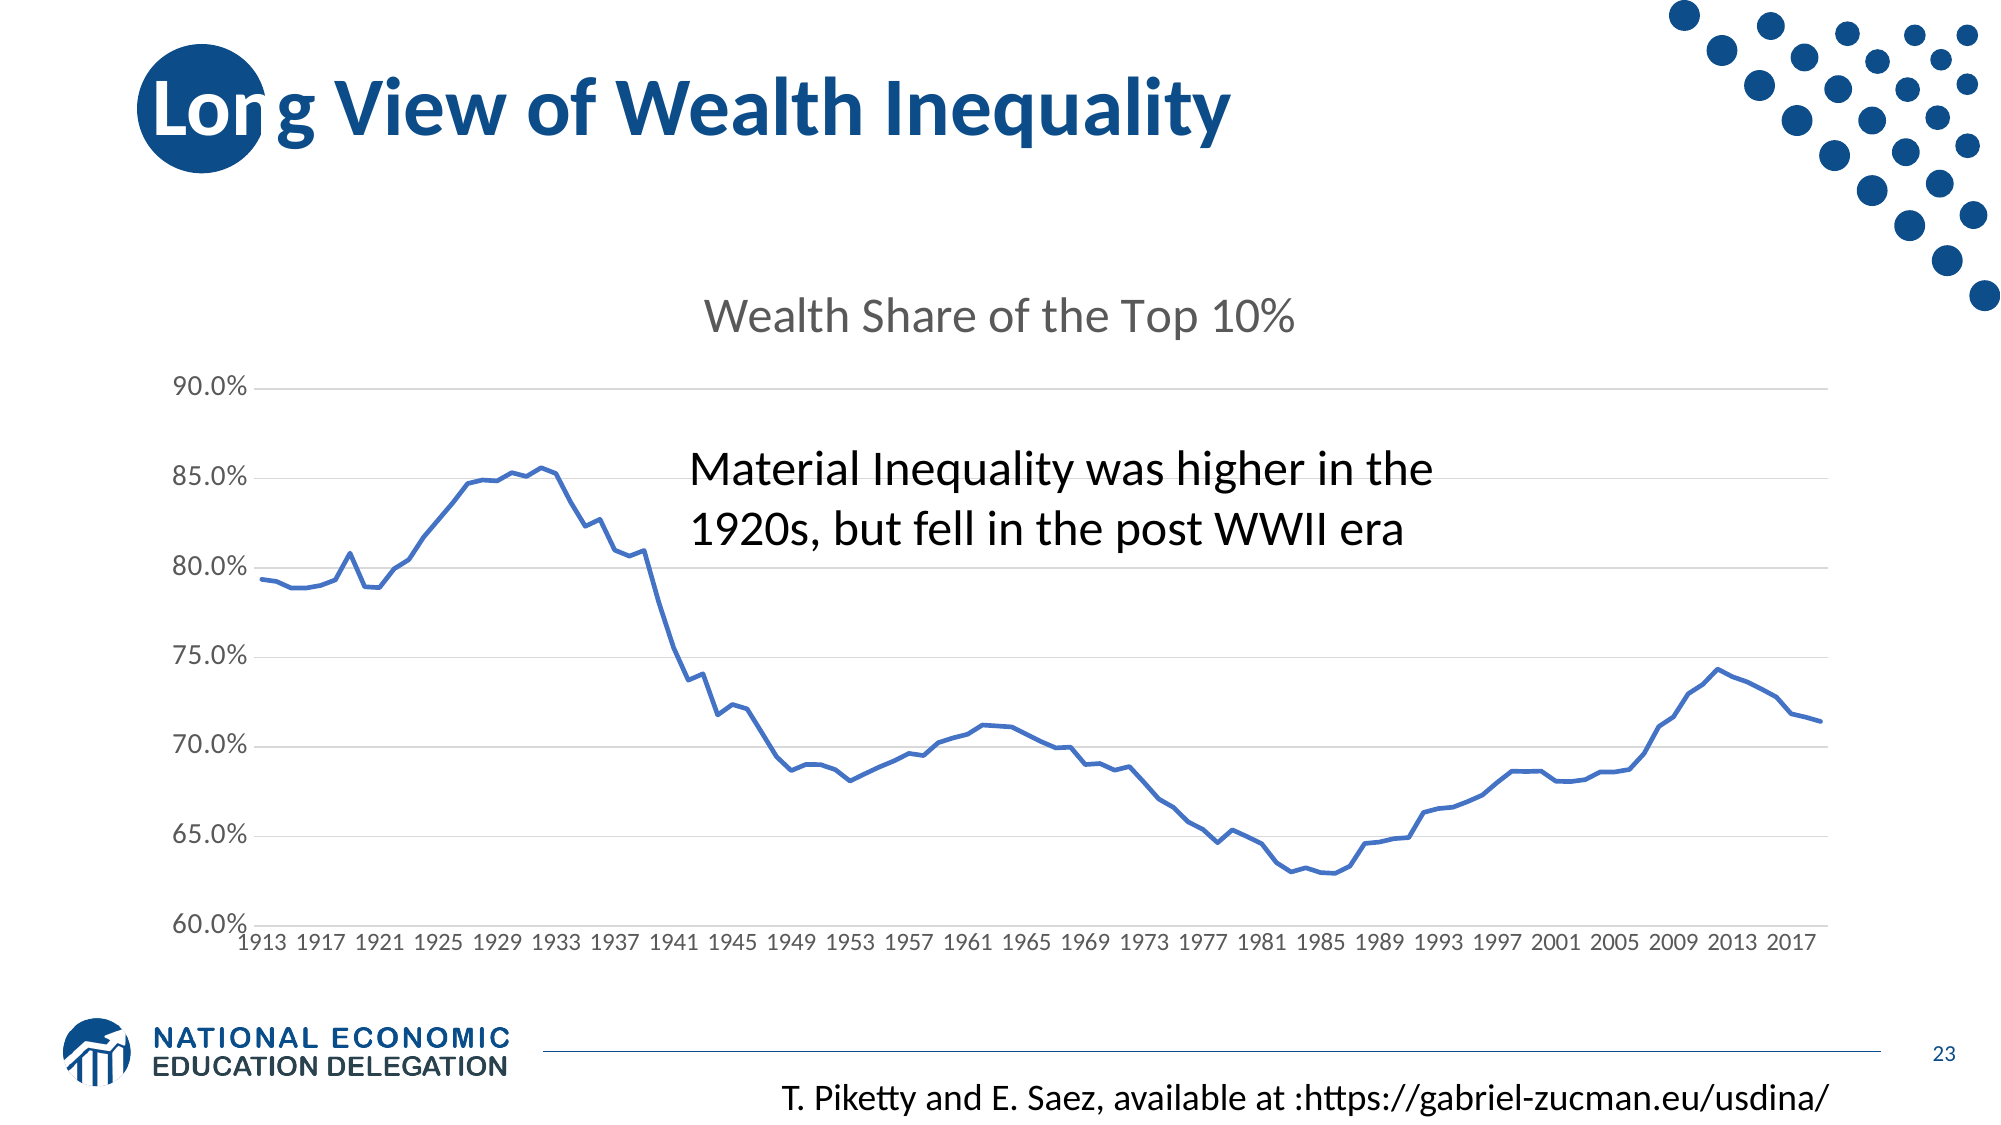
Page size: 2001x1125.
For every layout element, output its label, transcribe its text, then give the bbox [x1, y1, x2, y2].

picture [55, 1013, 520, 1091]
text_box T. Piketty and E. Saez, available at :https://gabriel-zucman.eu/usdina/ [766, 1065, 1913, 1125]
chart [137, 257, 1863, 972]
slide_number 23 [1521, 1022, 1972, 1082]
title Long View of Wealth Inequality [137, 0, 1863, 218]
